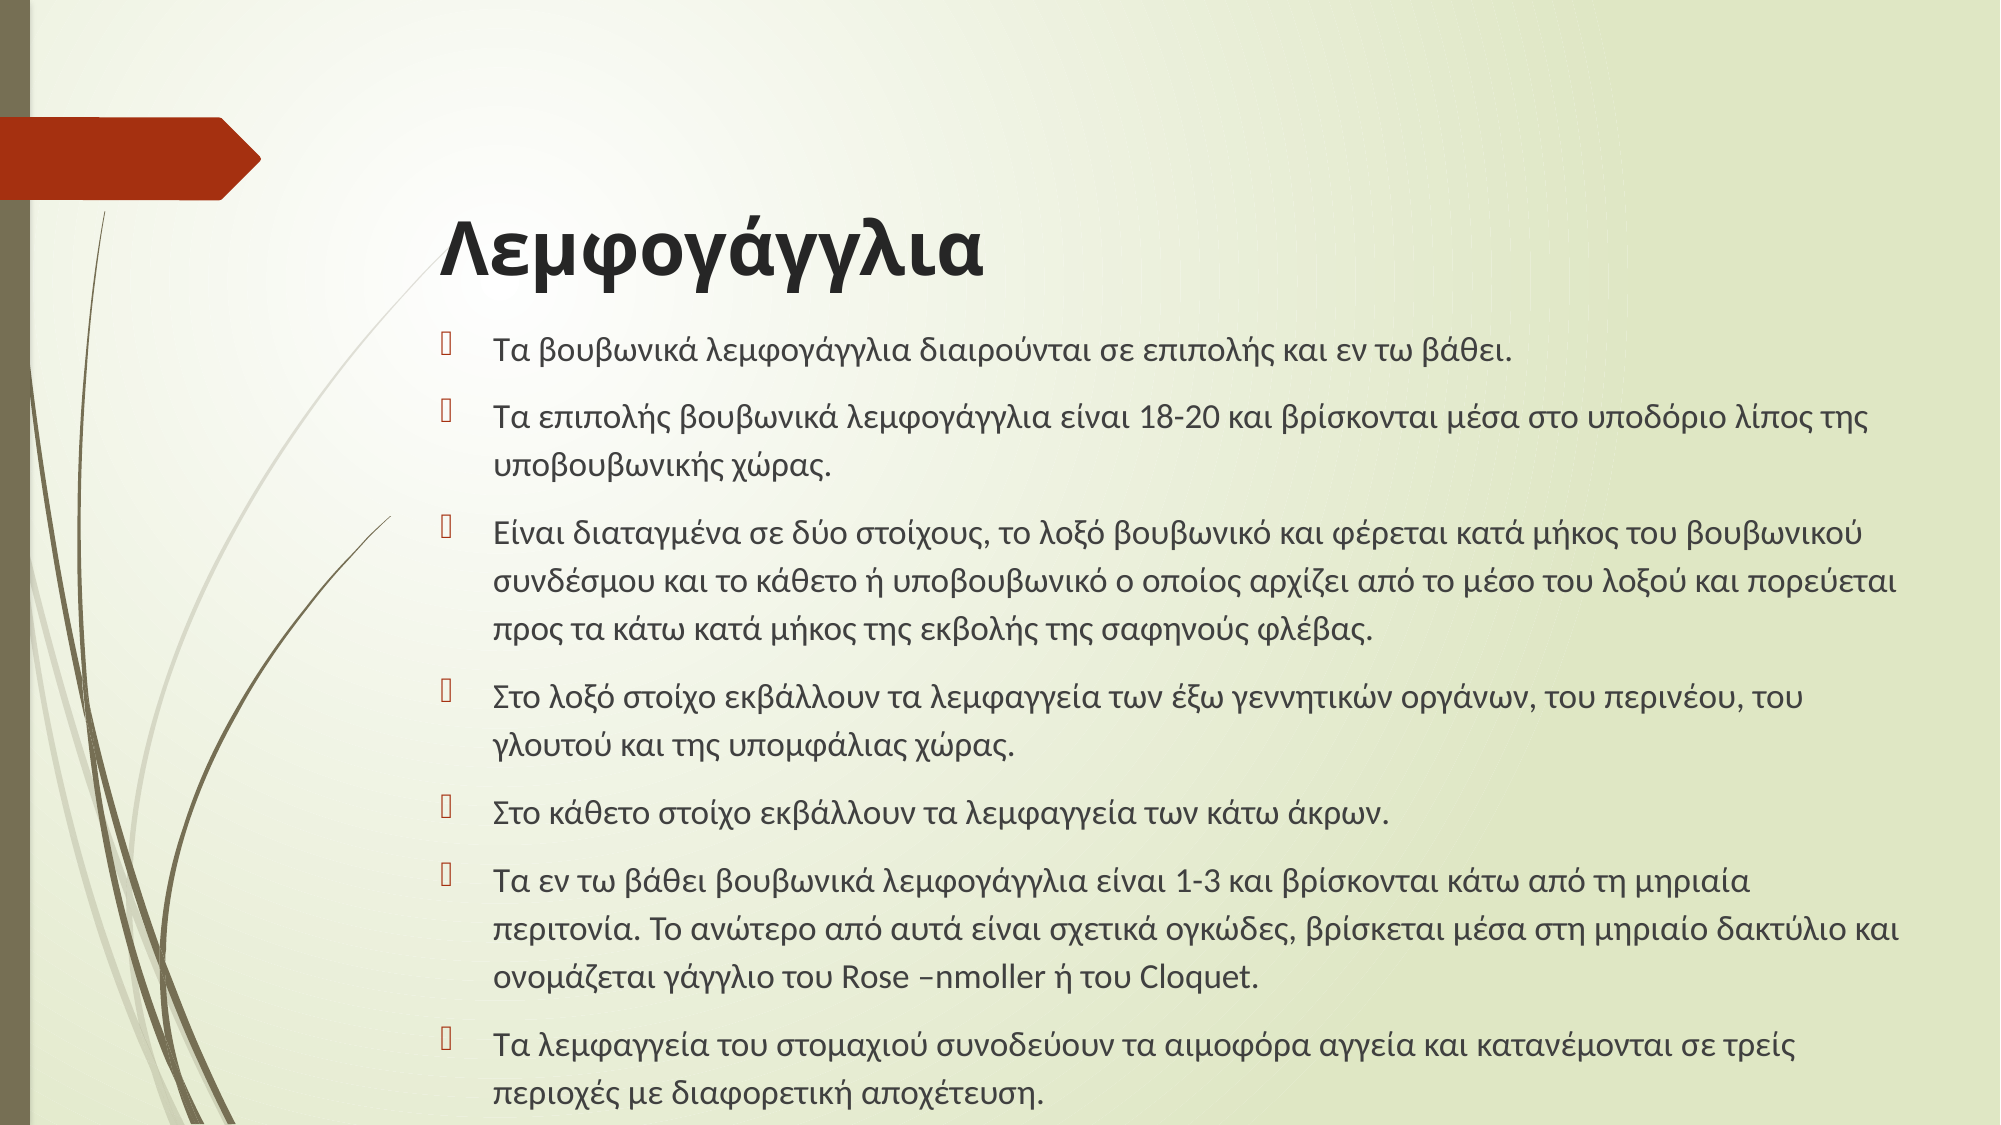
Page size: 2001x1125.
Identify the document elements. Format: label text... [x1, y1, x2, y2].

list Τα βουβωνικά λεμφογάγγλια διαιρούνται σε επιπολής και εν τω βάθει. Τα επιπολής βουβωνικά λεμφογάγγλια είναι 18-20 και βρίσκονται μέσα στο υποδόριο λίπος της υποβουβωνικής χώρας. Είναι διαταγμένα σε δύο στοίχους, το λοξό βουβωνικό και φέρεται κατά μήκος του βουβωνικού συνδέσμου και το κάθετο ή υποβουβωνικό ο οποίος αρχίζει από το μέσο του λοξού και πορεύεται προς τα κάτω κατά μήκος της εκβολής της σαφηνούς φλέβας. Στο λοξό στοίχο εκβάλλουν τα λεμφαγγεία των έξω γεννητικών οργάνων, του περινέου, του γλουτού και της υπομφάλιας χώρας. Στο κάθετο στοίχο εκβάλλουν τα λεμφαγγεία των κάτω άκρων. Τα εν τω βάθει βουβωνικά λεμφογάγγλια είναι 1-3 και βρίσκονται κάτω από τη μηριαία περιτονία. Το ανώτερο από αυτά είναι σχετικά ογκώδες, βρίσκεται μέσα στη μηριαίο δακτύλιο και ονομάζεται γάγγλιο του Rose –nmoller ή του Cloquet. Τα λεμφαγγεία του στομαχιού συνοδεύουν τα αιμοφόρα αγγεία και κατανέμονται σε τρείς περιοχές με διαφορετική αποχέτευση. [425, 312, 1923, 1125]
title Λεμφογάγγλια [425, 102, 1888, 312]
